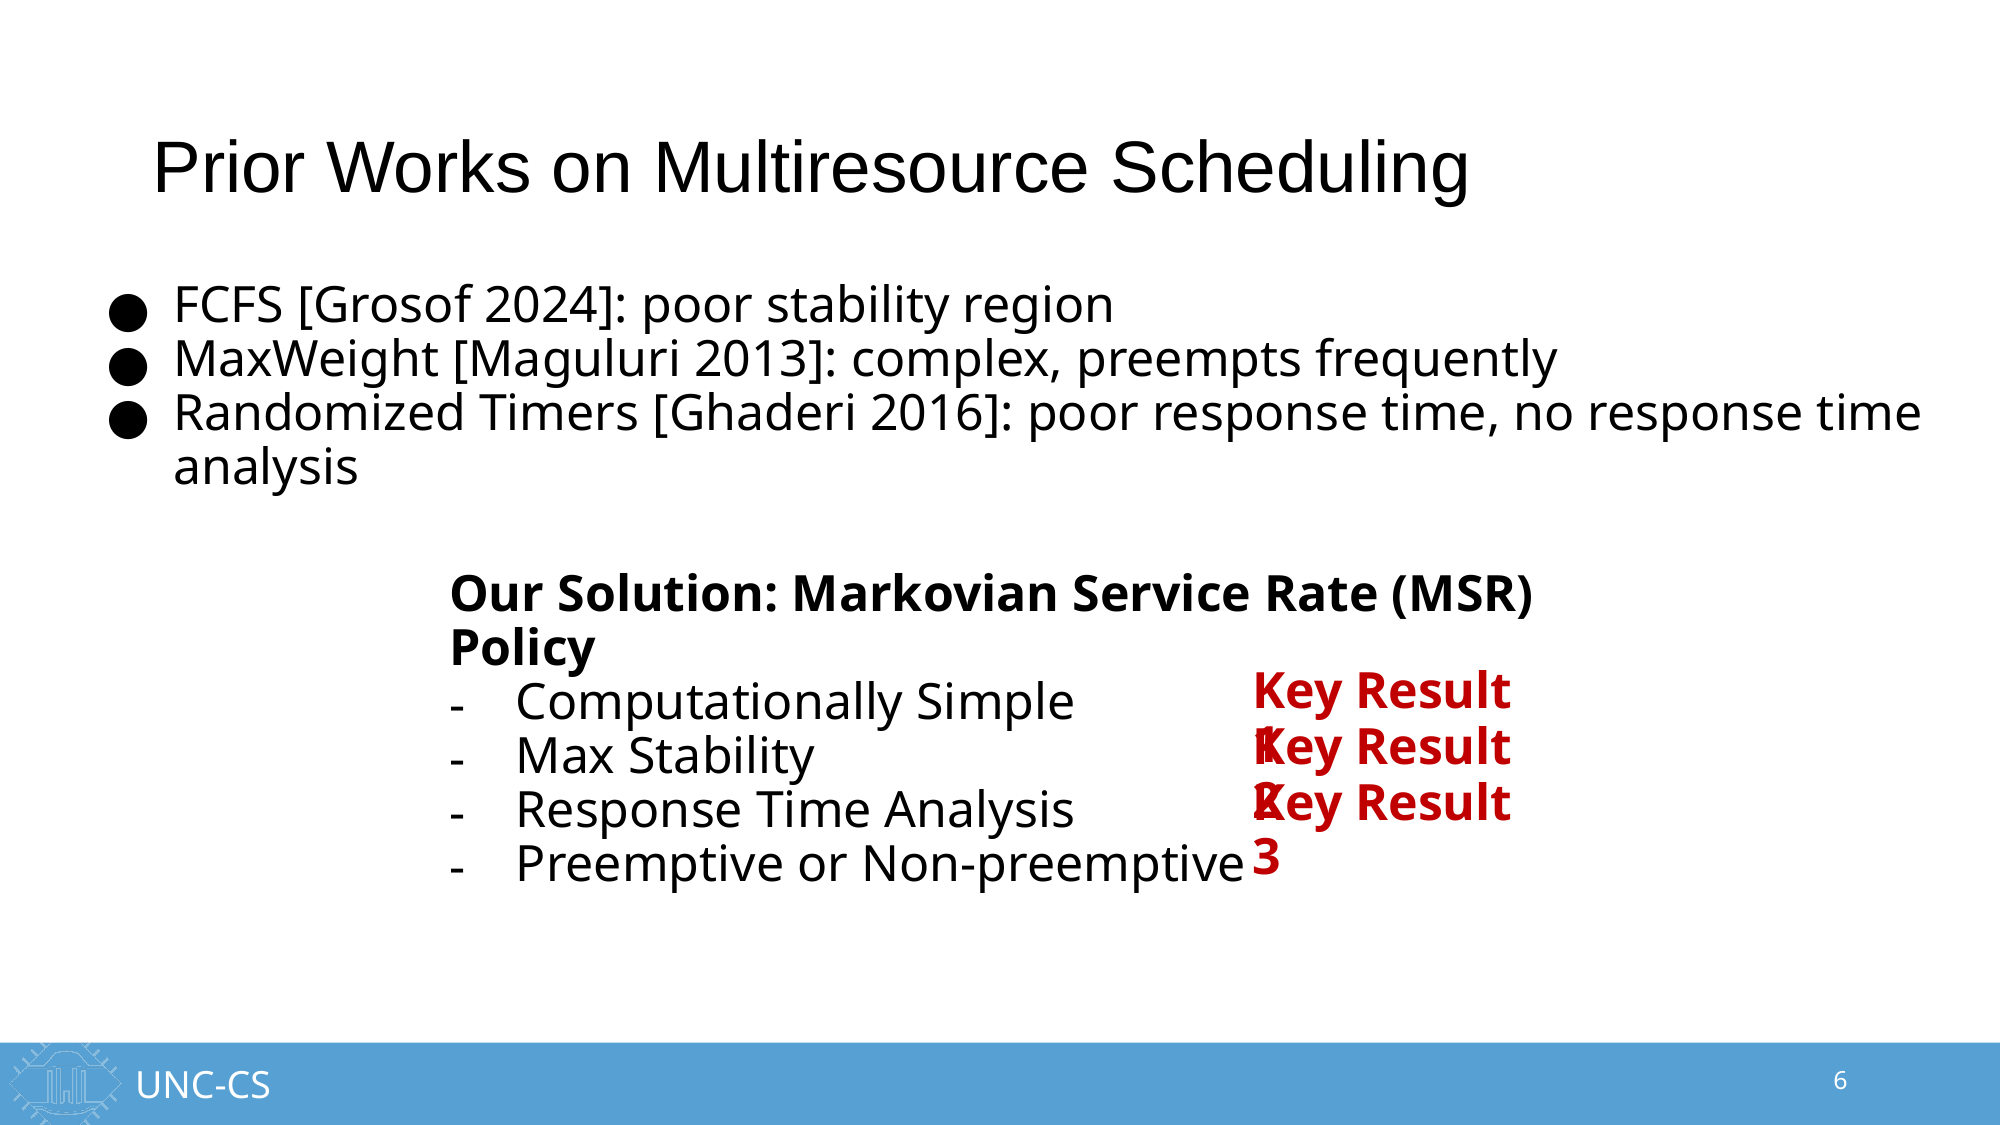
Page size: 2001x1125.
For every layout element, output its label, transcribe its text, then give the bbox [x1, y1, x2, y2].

slide_number 6 [1637, 1052, 1863, 1113]
title Prior Works on Multiresource Scheduling [137, 59, 1863, 264]
list FCFS [Grosof 2024]: poor stability region MaxWeight [Maguluri 2013]: complex, preempts frequently Randomized Timers [Ghaderi 2016]: poor response time, no response time analysis [83, 264, 1948, 434]
picture [0, 1042, 127, 1125]
text_box Key Result 2 [1229, 706, 1541, 761]
text_box Key Result 1 [1229, 650, 1541, 706]
text_box Key Result 3 [1229, 761, 1541, 840]
text_box Our Solution: Markovian Service Rate (MSR) Policy Computationally Simple Max Stability Response Time Analysis Preemptive or Non-preemptive [425, 553, 1575, 892]
